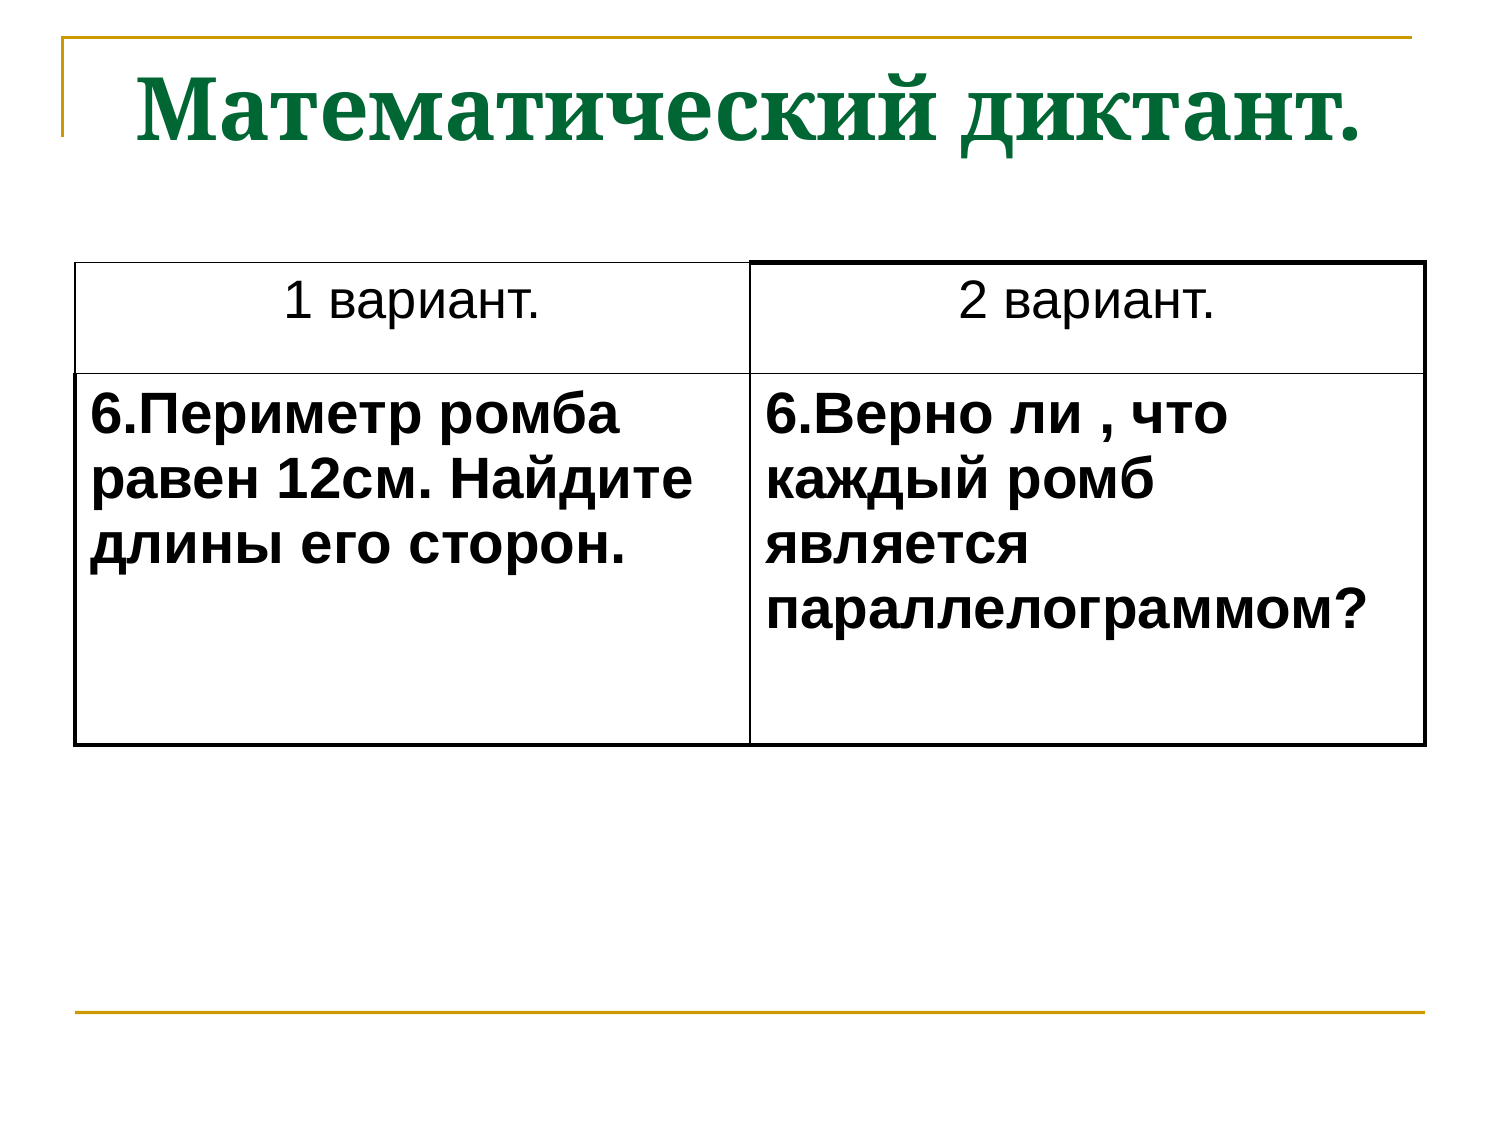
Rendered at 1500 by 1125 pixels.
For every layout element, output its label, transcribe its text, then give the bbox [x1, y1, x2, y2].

table_cell 6.Верно ли , что каждый ромб является параллелограммом? [751, 374, 1423, 743]
table_cell 6.Периметр ромба равен 12см. Найдите длины его сторон. [77, 374, 749, 743]
table_header 2 вариант. [751, 265, 1423, 373]
table_header 1 вариант. [76, 263, 749, 373]
title Математический диктант. [74, 45, 1426, 233]
